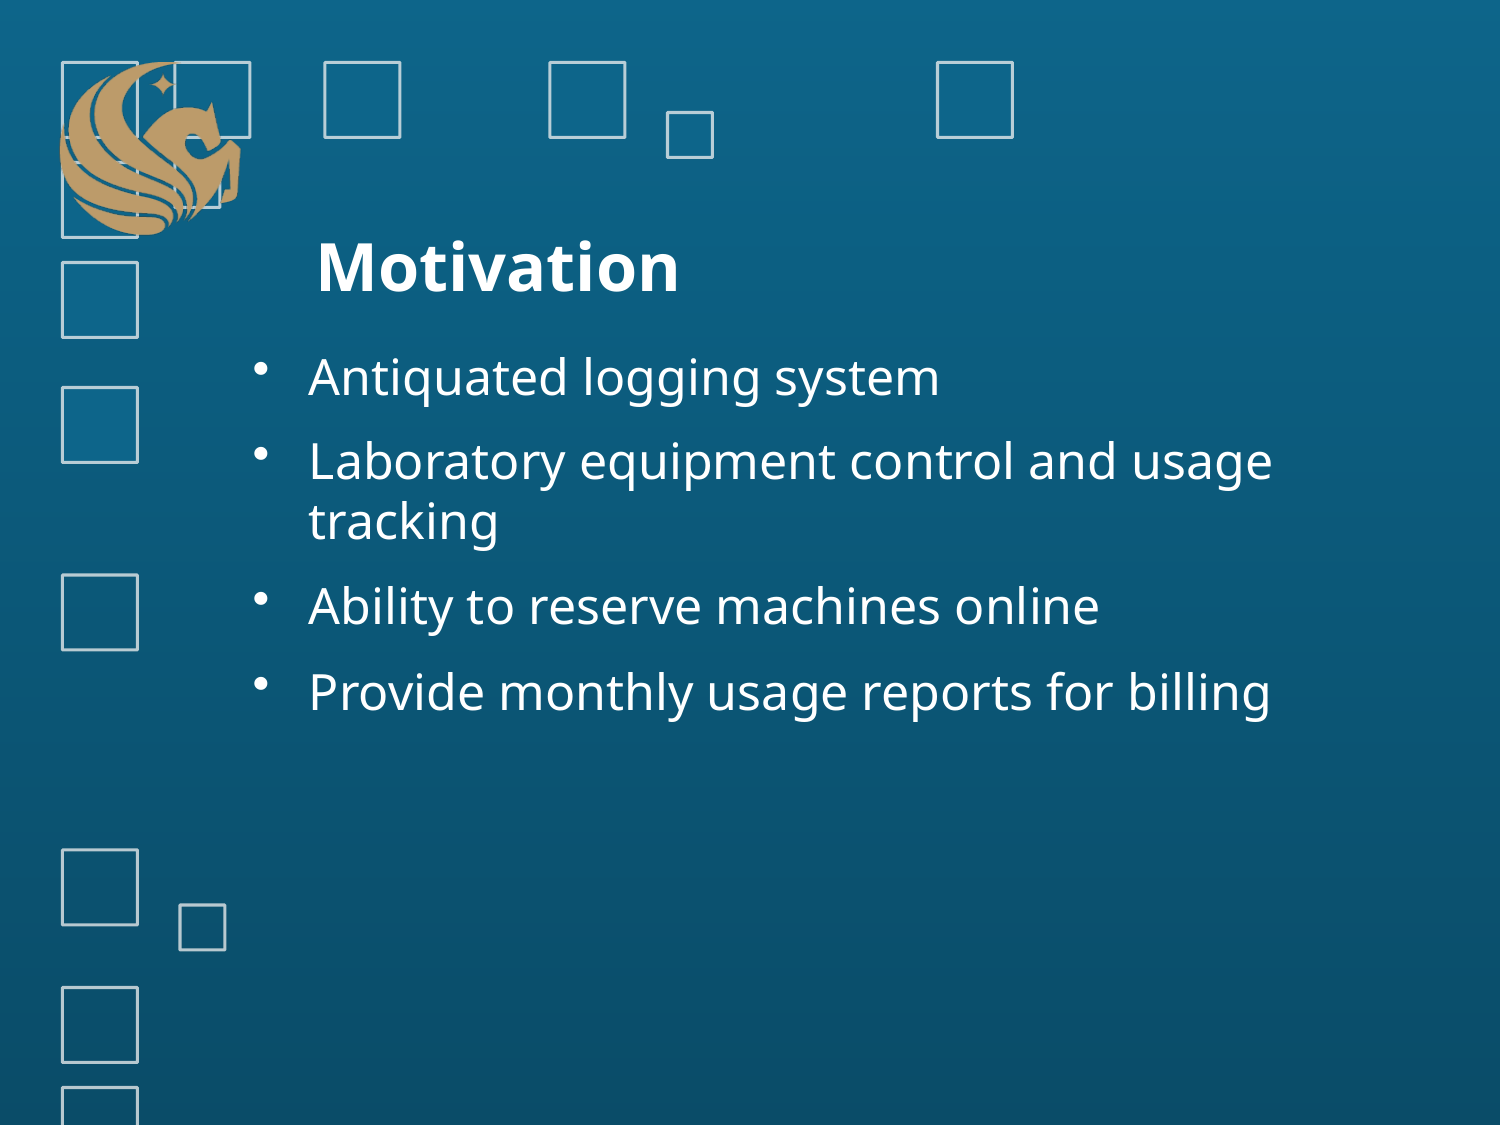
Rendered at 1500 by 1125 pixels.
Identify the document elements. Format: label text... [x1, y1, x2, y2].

title Motivation [300, 174, 1388, 313]
picture [24, 62, 263, 251]
list Antiquated logging system Laboratory equipment control and usage tracking Ability to reserve machines online Provide monthly usage reports for billing [237, 337, 1438, 988]
